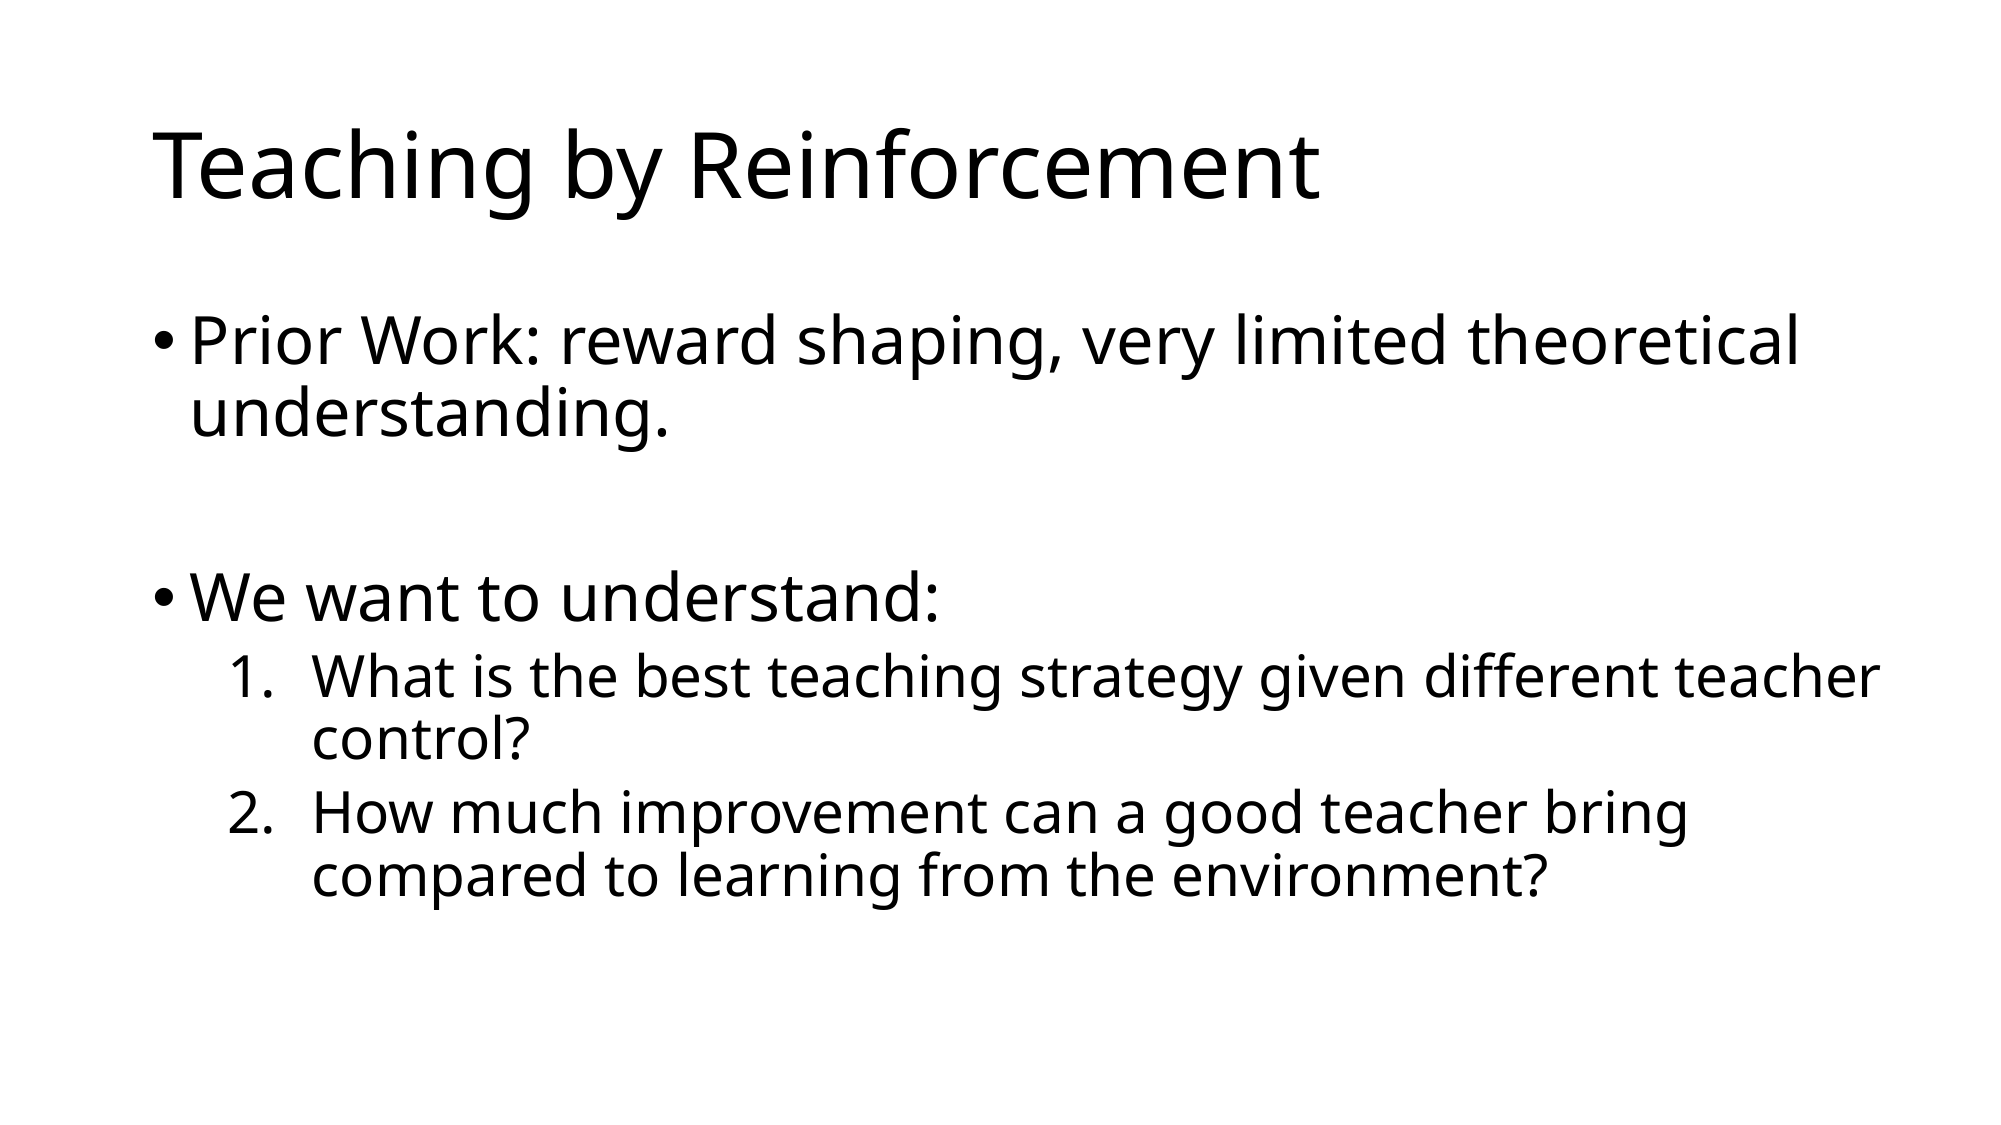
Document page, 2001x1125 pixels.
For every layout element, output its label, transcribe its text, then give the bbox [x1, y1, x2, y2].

list Prior Work: reward shaping, very limited theoretical understanding. We want to understand: What is the best teaching strategy given different teacher control? How much improvement can a good teacher bring compared to learning from the environment? [137, 299, 1945, 1014]
title Teaching by Reinforcement [137, 59, 1863, 278]
